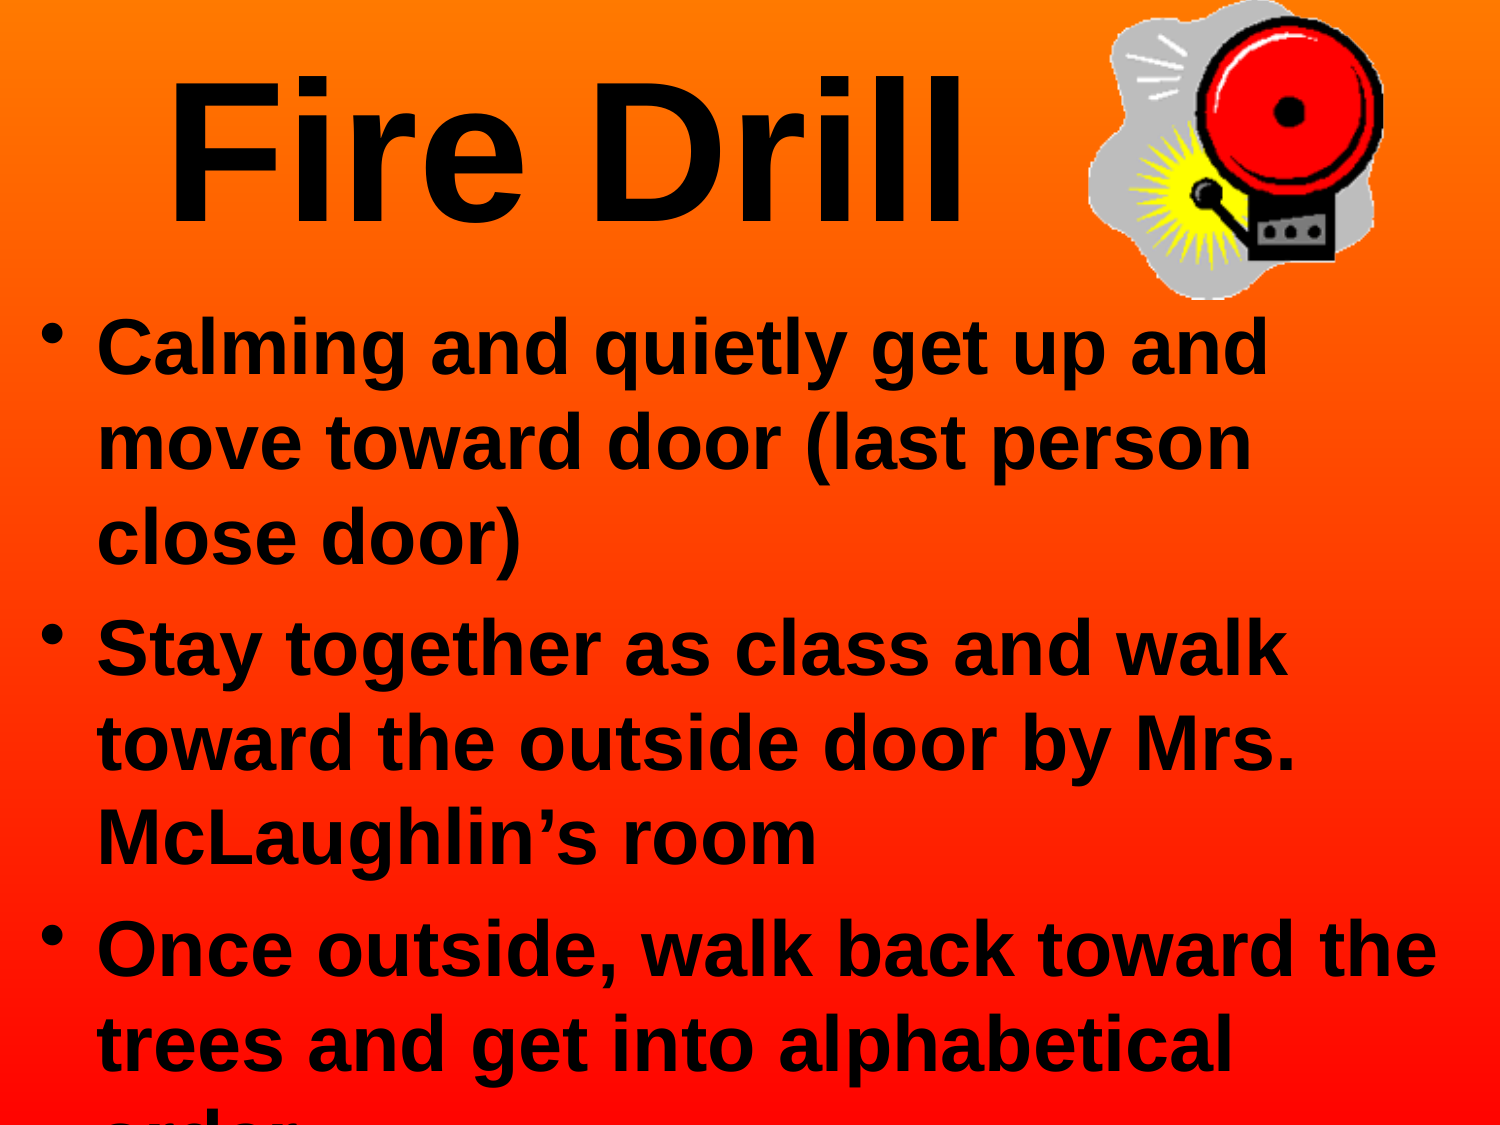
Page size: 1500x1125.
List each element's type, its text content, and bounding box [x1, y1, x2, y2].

title Fire Drill [37, 24, 1082, 258]
picture [1087, 0, 1388, 301]
list Calming and quietly get up and move toward door (last person close door) Stay together as class and walk toward the outside door by Mrs. McLaughlin’s room Once outside, walk back toward the trees and get into alphabetical order [24, 287, 1475, 1088]
